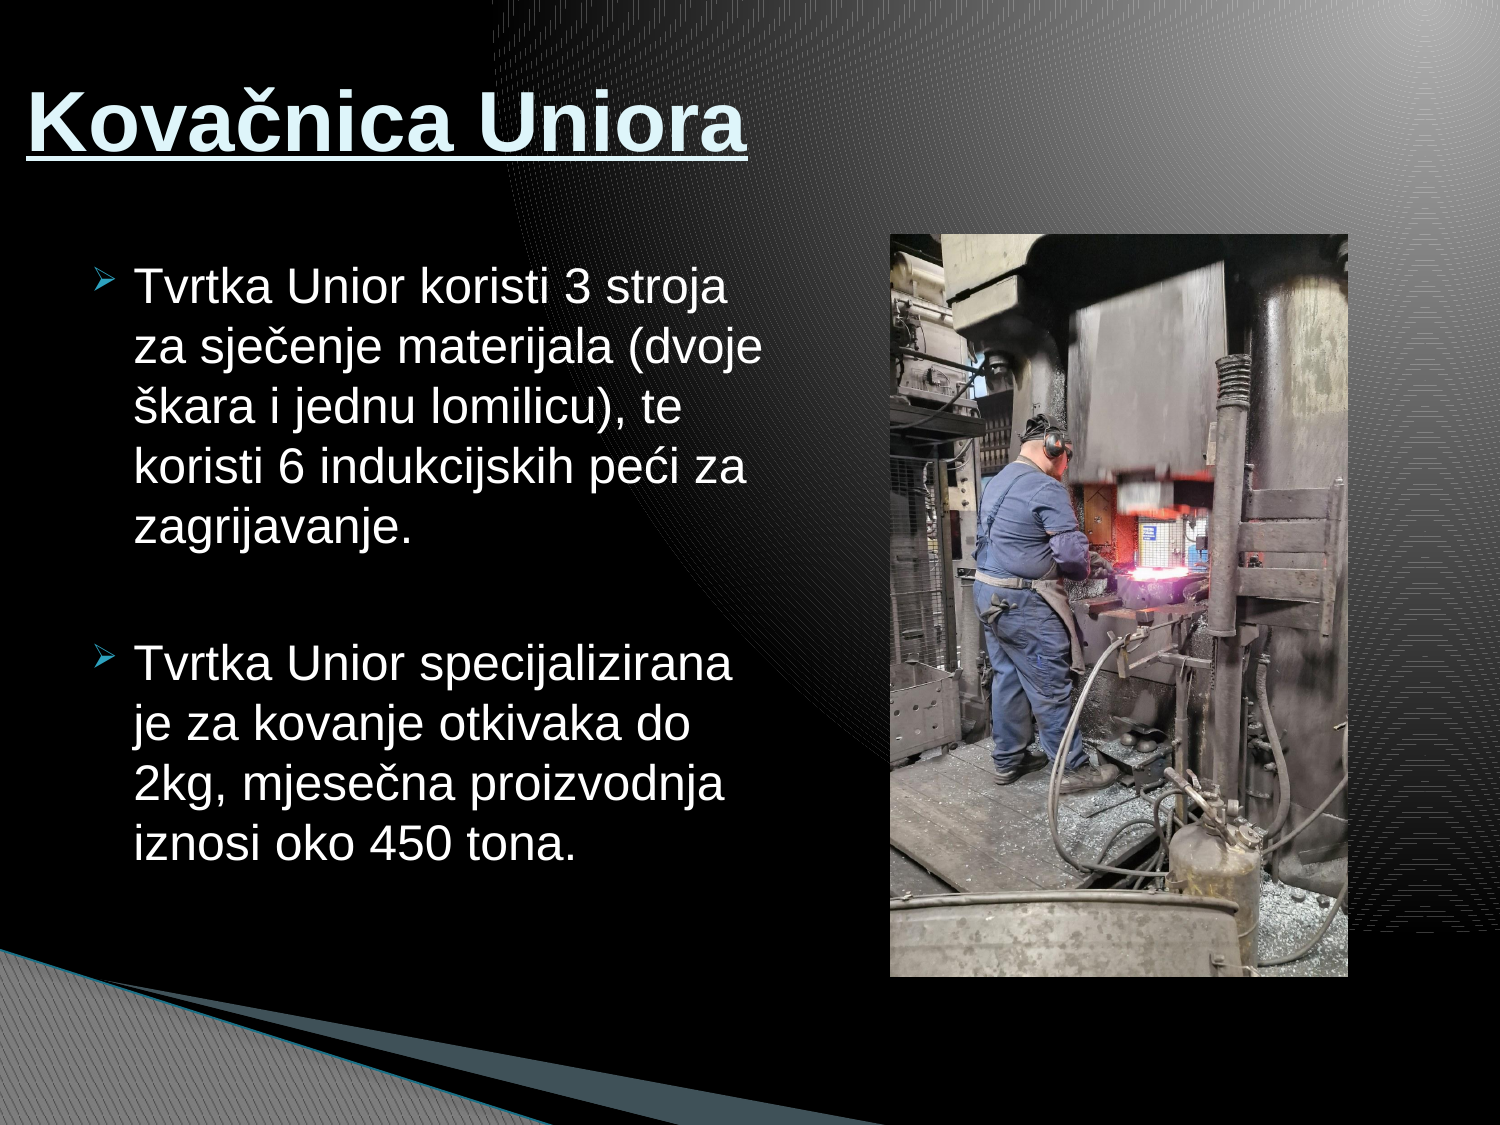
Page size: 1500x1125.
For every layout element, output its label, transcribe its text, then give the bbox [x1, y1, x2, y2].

list Tvrtka Unior koristi 3 stroja za sječenje materijala (dvoje škara i jednu lomilicu), te koristi 6 indukcijskih peći za zagrijavanje. Tvrtka Unior specijalizirana je za kovanje otkivaka do 2kg, mjesečna proizvodnja iznosi oko 450 tona. [58, 246, 781, 1035]
picture [0, 952, 543, 1125]
title Kovačnica Uniora [11, 23, 1390, 211]
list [890, 234, 1348, 977]
